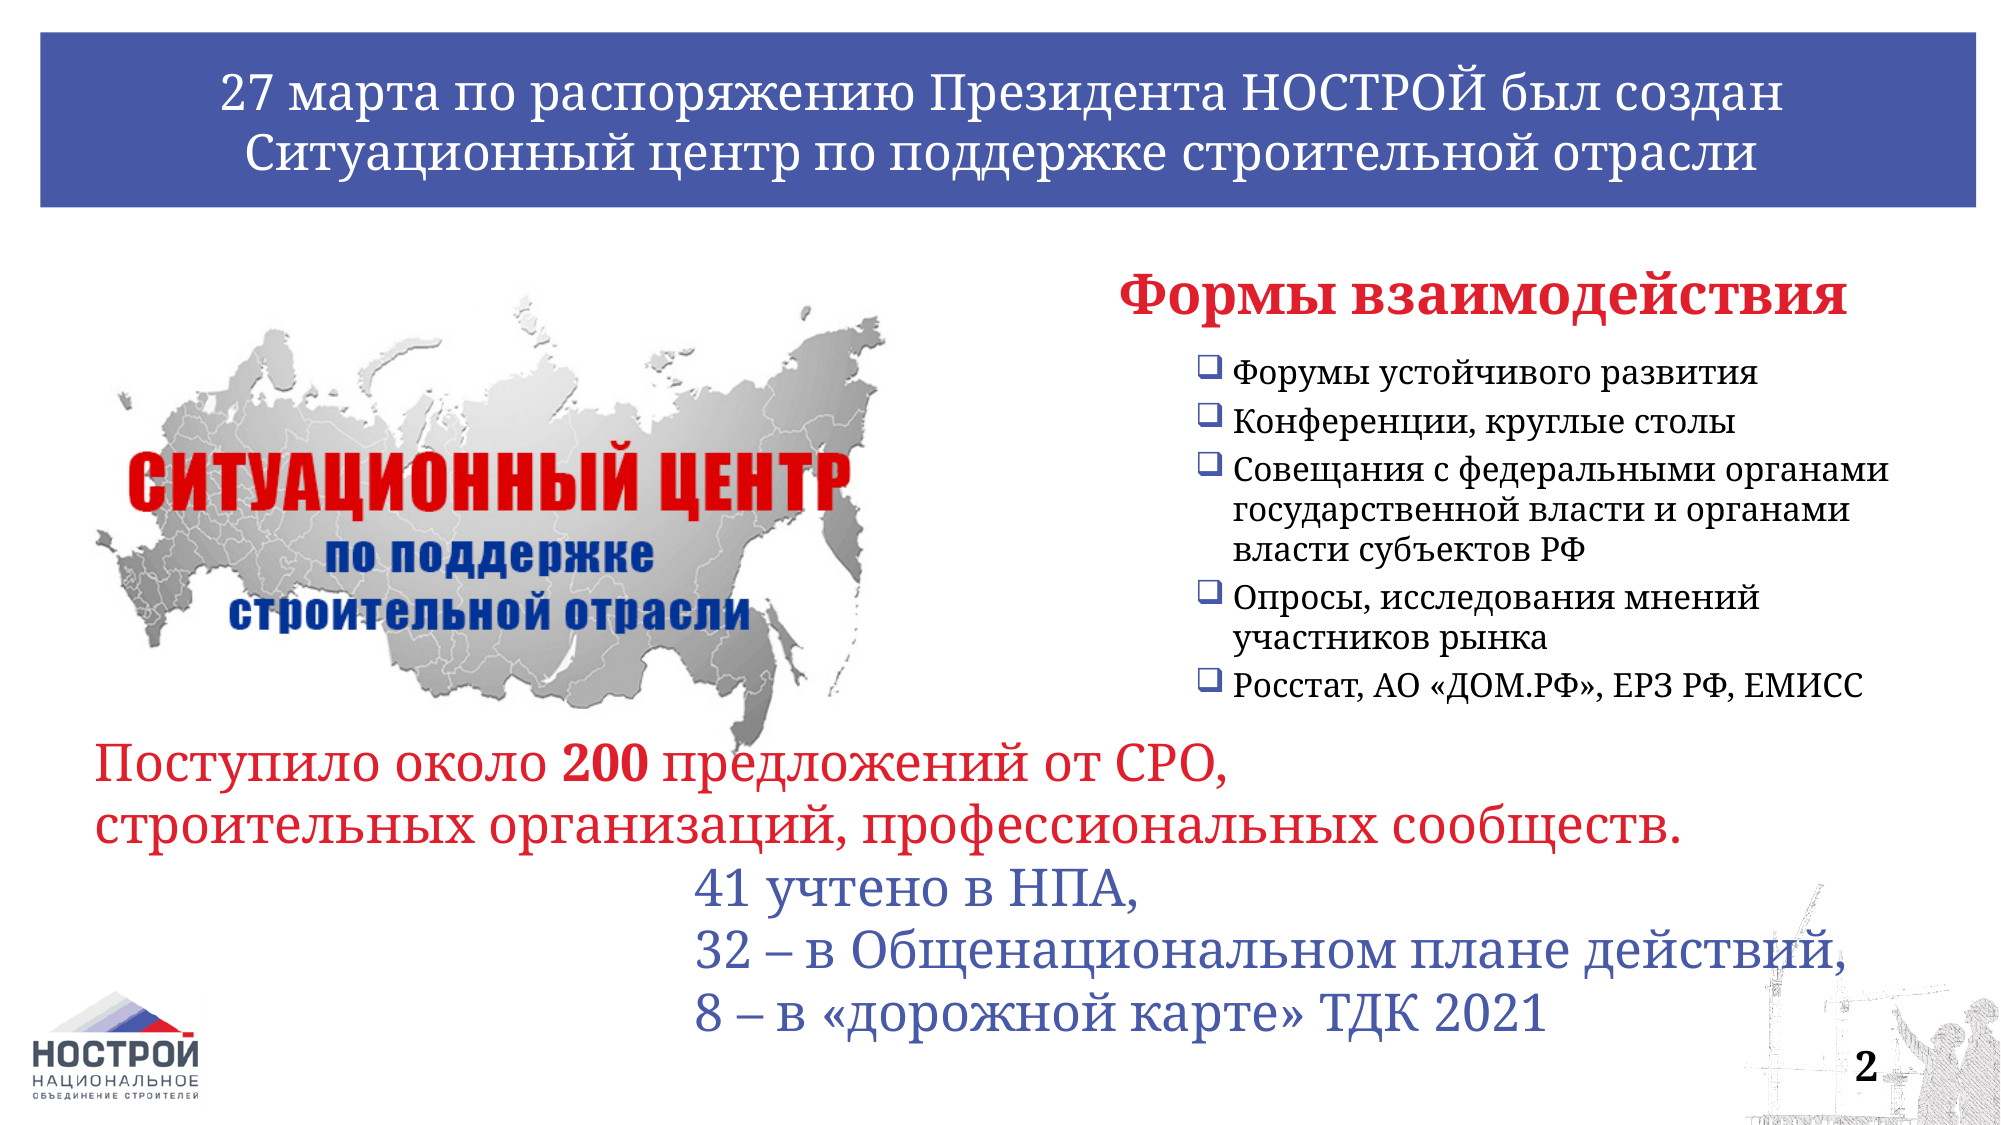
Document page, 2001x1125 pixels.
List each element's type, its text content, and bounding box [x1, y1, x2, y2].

text_box Форумы устойчивого развития Конференции, круглые столы Совещания с федеральными органами государственной власти и органами власти субъектов РФ Опросы, исследования мнений участников рынка Росстат, АО «ДОМ.РФ», ЕРЗ РФ, ЕМИСС [1180, 344, 1954, 712]
picture [18, 988, 209, 1111]
text_box 27 марта по распоряжению Президента НОСТРОЙ был создан Ситуационный центр по поддержке строительной отрасли [40, 32, 1977, 208]
text_box Формы взаимодействия [1073, 245, 1895, 339]
picture [88, 244, 892, 780]
text_box Поступило около 200 предложений от СРО, строительных организаций, профессиональных сообществ. 41 учтено в НПА, 32 – в Общенациональном плане действий, 8 – в «дорожной карте» ТДК 2021 [88, 723, 1977, 1048]
picture [1740, 877, 2001, 1125]
text_box [250, 62, 1720, 144]
